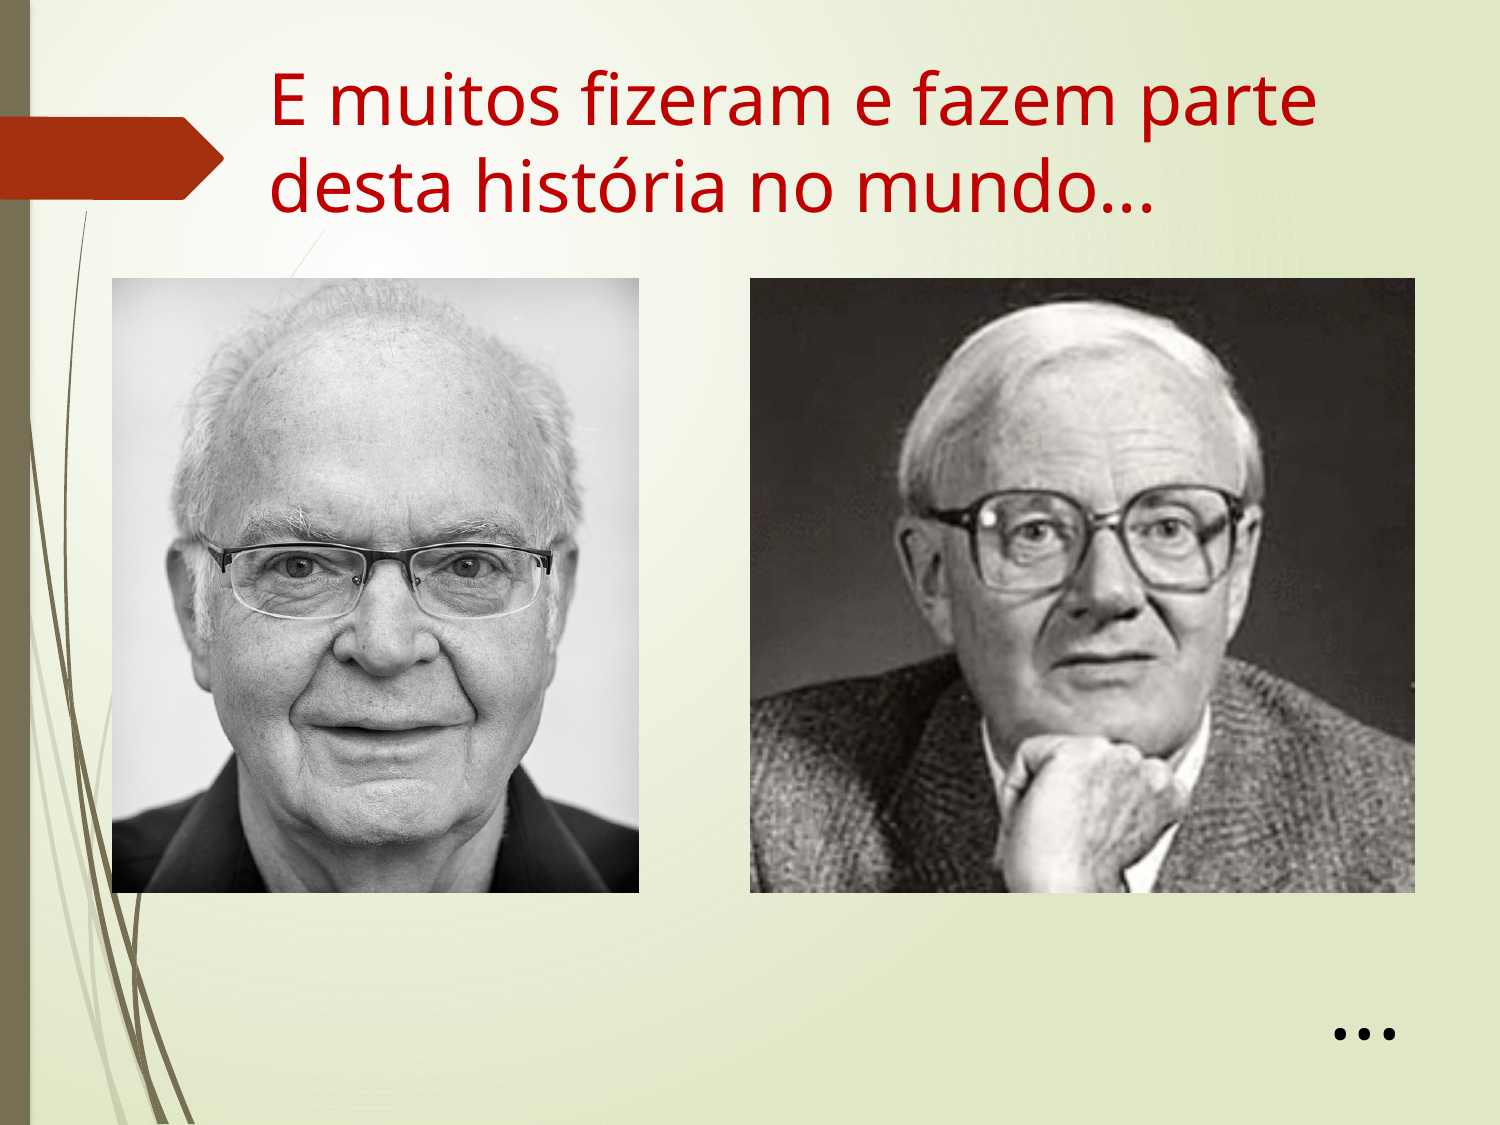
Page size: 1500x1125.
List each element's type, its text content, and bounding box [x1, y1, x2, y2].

text_box ... [1313, 940, 1417, 1066]
picture [749, 278, 1415, 894]
text_box [25, 0, 50, 321]
text_box [50, 0, 577, 346]
title E muitos fizeram e fazem parte desta história no mundo... [577, 46, 1335, 257]
picture [111, 278, 639, 894]
